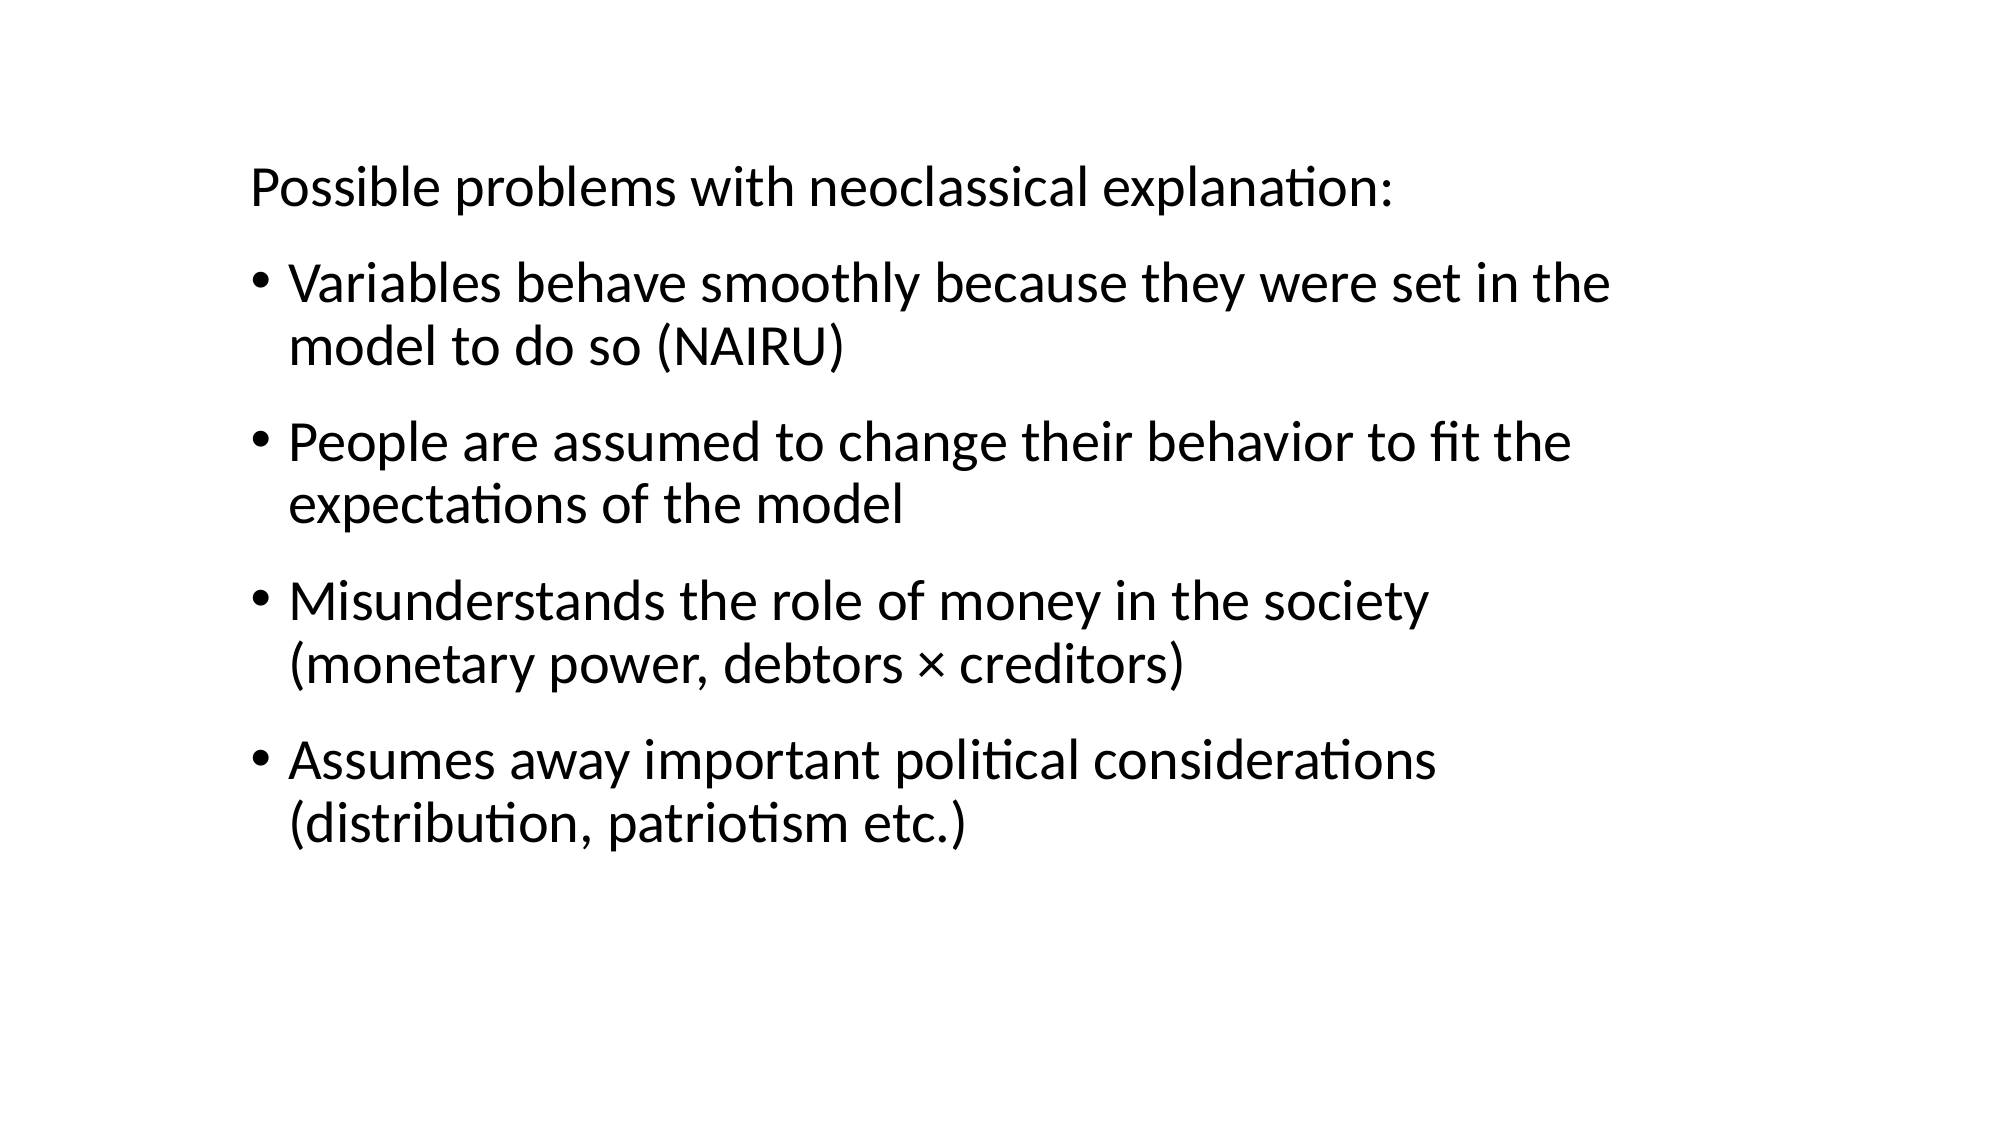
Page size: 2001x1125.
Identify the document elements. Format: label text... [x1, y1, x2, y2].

list Possible problems with neoclassical explanation: Variables behave smoothly because they were set in the model to do so (NAIRU) People are assumed to change their behavior to fit the expectations of the model Misunderstands the role of money in the society (monetary power, debtors × creditors) Assumes away important political considerations (distribution, patriotism etc.) [235, 148, 1683, 1007]
